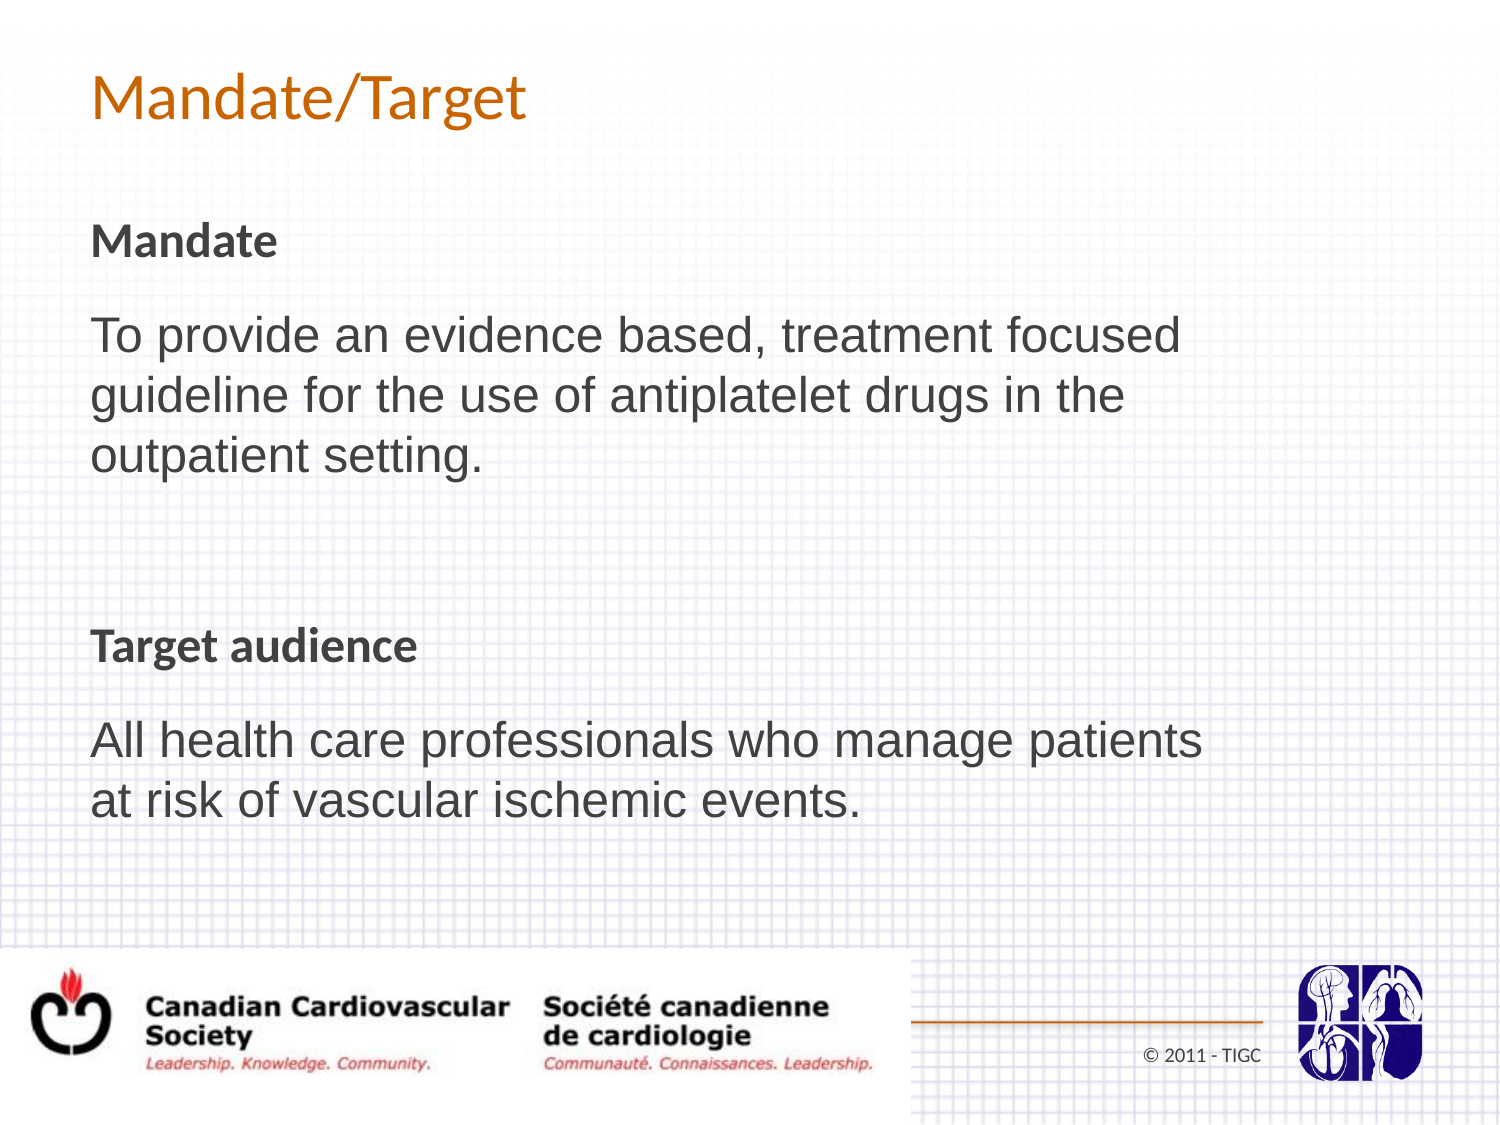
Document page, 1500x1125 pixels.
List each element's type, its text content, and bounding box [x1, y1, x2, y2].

title Mandate/Target [74, 44, 1426, 161]
picture [0, 0, 1500, 1125]
footer © 2011 - TIGC [915, 1024, 1277, 1085]
list Mandate To provide an evidence based, treatment focused guideline for the use of antiplatelet drugs in the outpatient setting. Target audience All health care professionals who manage patients at risk of vascular ischemic events. [74, 199, 1276, 1006]
